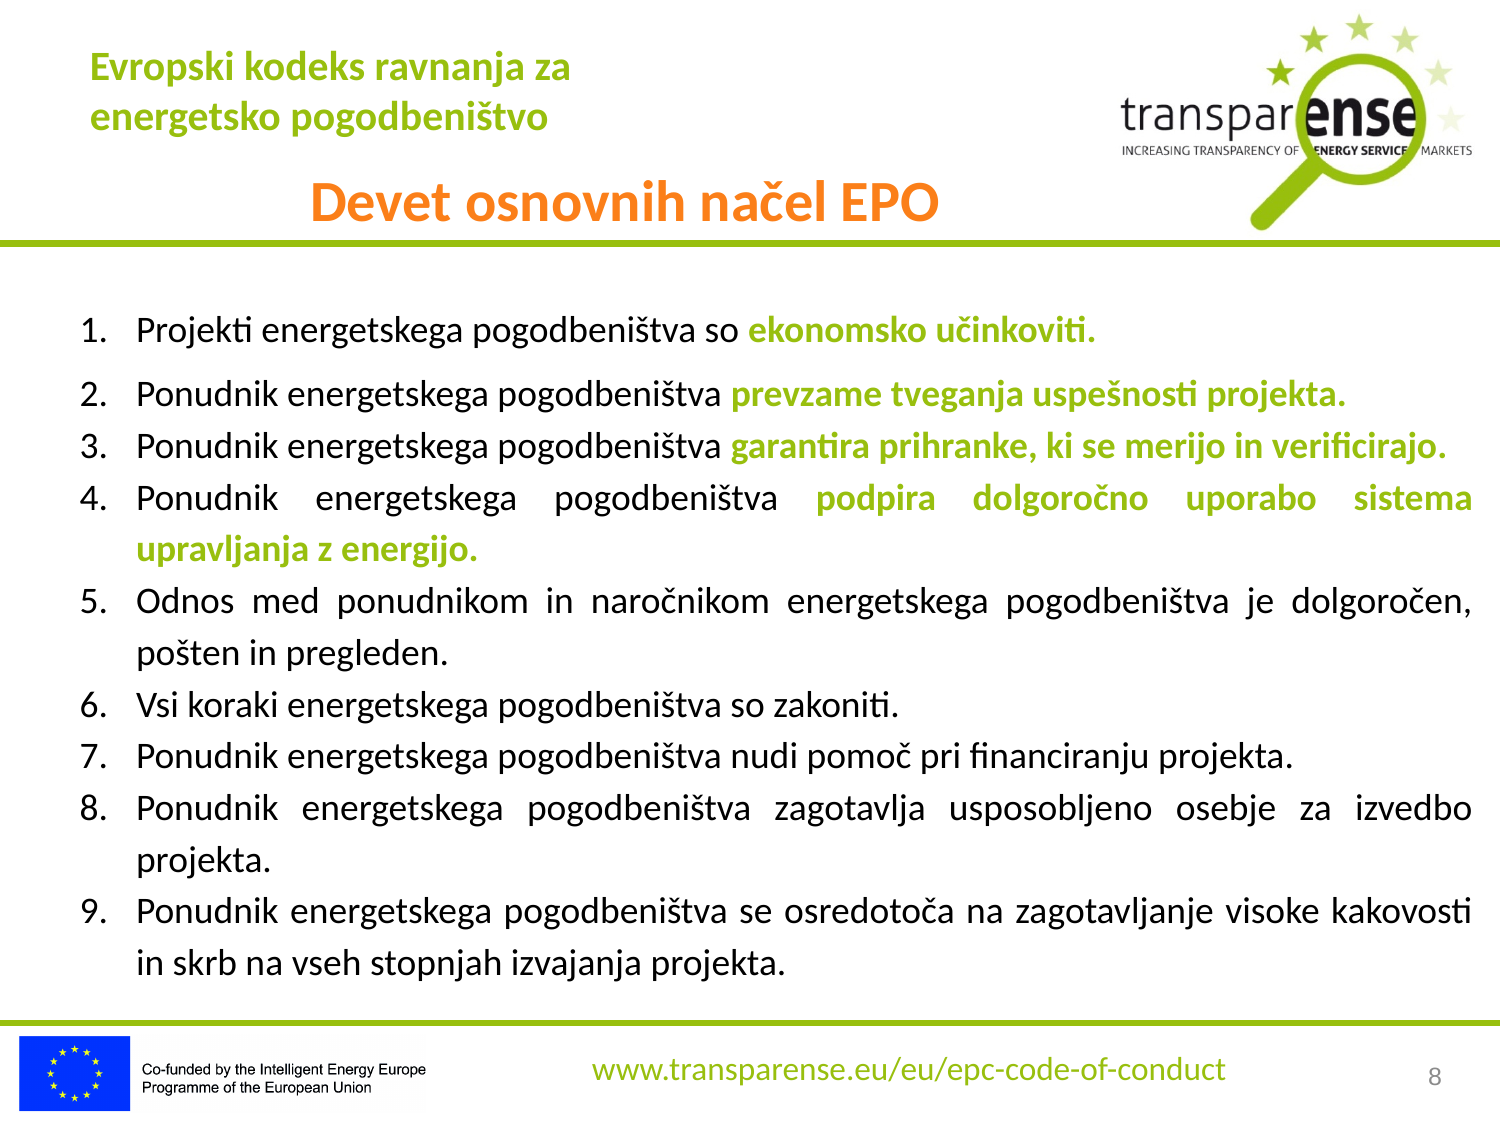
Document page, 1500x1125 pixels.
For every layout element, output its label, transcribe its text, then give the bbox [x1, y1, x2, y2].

slide_number 8 [1387, 1045, 1483, 1106]
picture [1092, 0, 1500, 240]
picture [17, 1034, 426, 1113]
text_box www.transparense.eu/eu/epc-code-of-conduct [430, 1040, 1388, 1095]
text_box Evropski kodeks ravnanja za energetsko pogodbeništvo Devet osnovnih načel EPO [75, 30, 1176, 268]
text_box Projekti energetskega pogodbeništva so ekonomsko učinkoviti. Ponudnik energetskega pogodbeništva prevzame tveganja uspešnosti projekta. Ponudnik energetskega pogodbeništva garantira prihranke, ki se merijo in verificirajo. Ponudnik energetskega pogodbeništva podpira dolgoročno uporabo sistema upravljanja z energijo. Odnos med ponudnikom in naročnikom energetskega pogodbeništva je dolgoročen, pošten in pregleden. Vsi koraki energetskega pogodbeništva so zakoniti. Ponudnik energetskega pogodbeništva nudi pomoč pri financiranju projekta. Ponudnik energetskega pogodbeništva zagotavlja usposobljeno osebje za izvedbo projekta. Ponudnik energetskega pogodbeništva se osredotoča na zagotavljanje visoke kakovosti in skrb na vseh stopnjah izvajanja projekta. [64, 290, 1489, 988]
